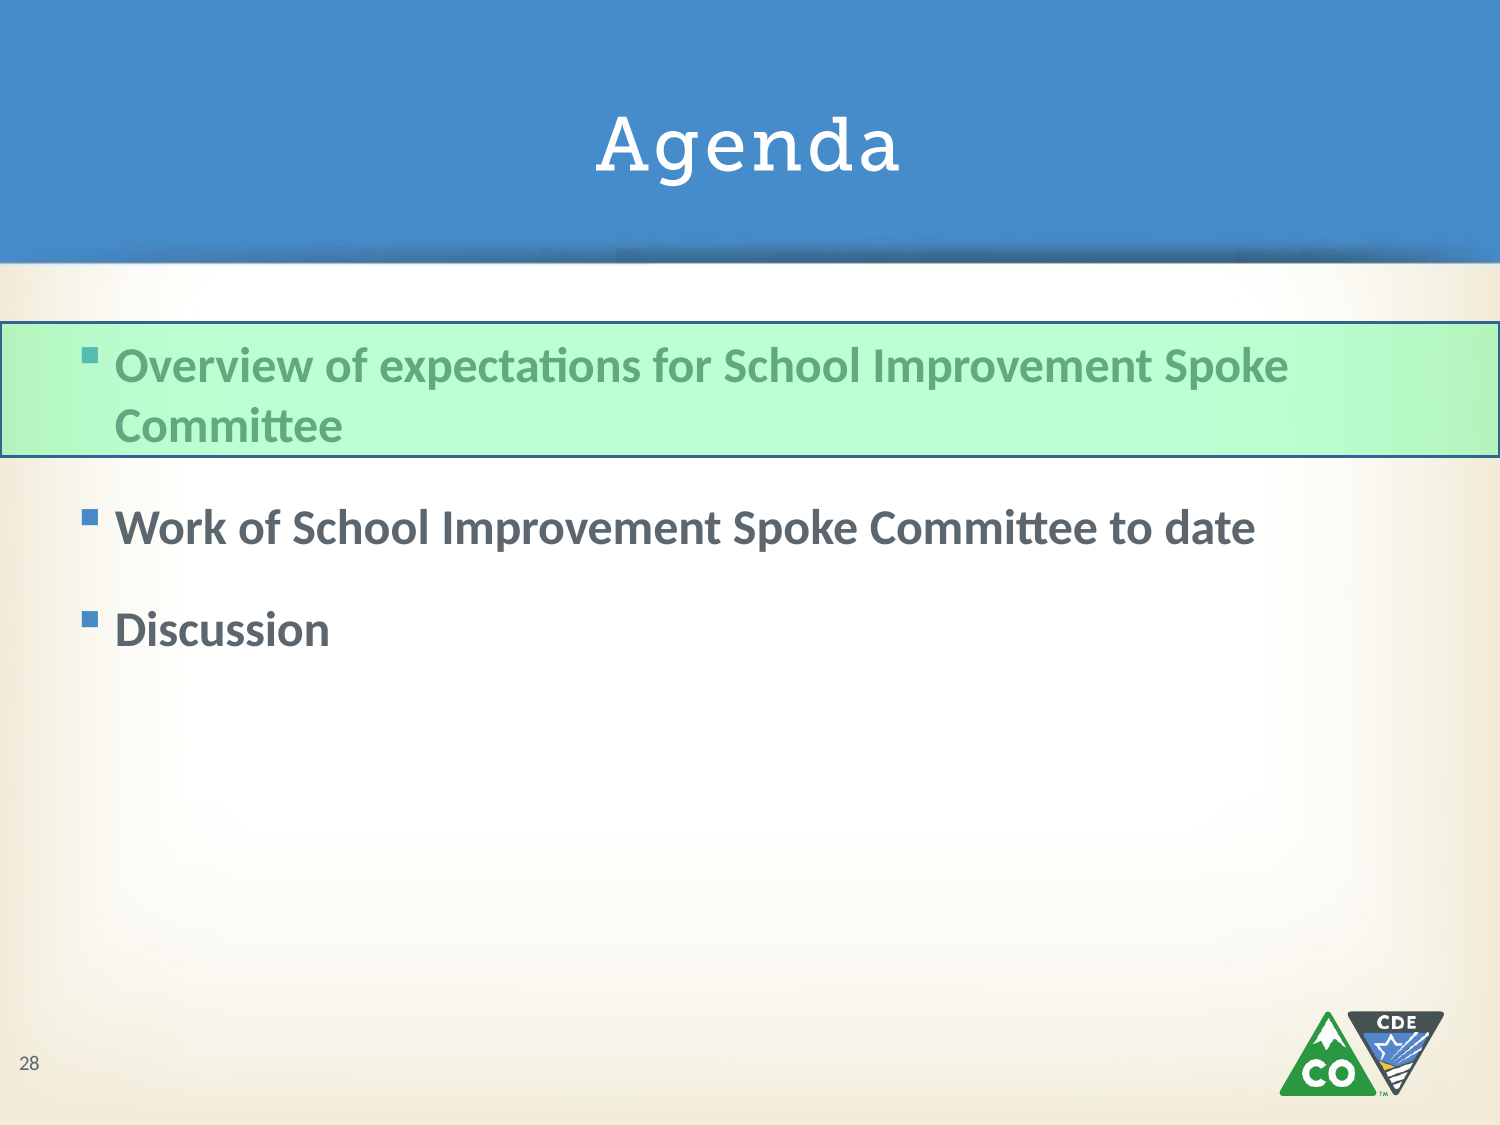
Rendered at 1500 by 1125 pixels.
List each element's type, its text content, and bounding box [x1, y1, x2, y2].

text_box 28 [12, 1053, 49, 1076]
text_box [0, 320, 1500, 459]
text_box Overview of expectations for School Improvement Spoke Committee Work of School Improvement Spoke Committee to date Discussion [75, 467, 1296, 657]
picture [0, 459, 1500, 1125]
picture [0, 0, 1500, 320]
